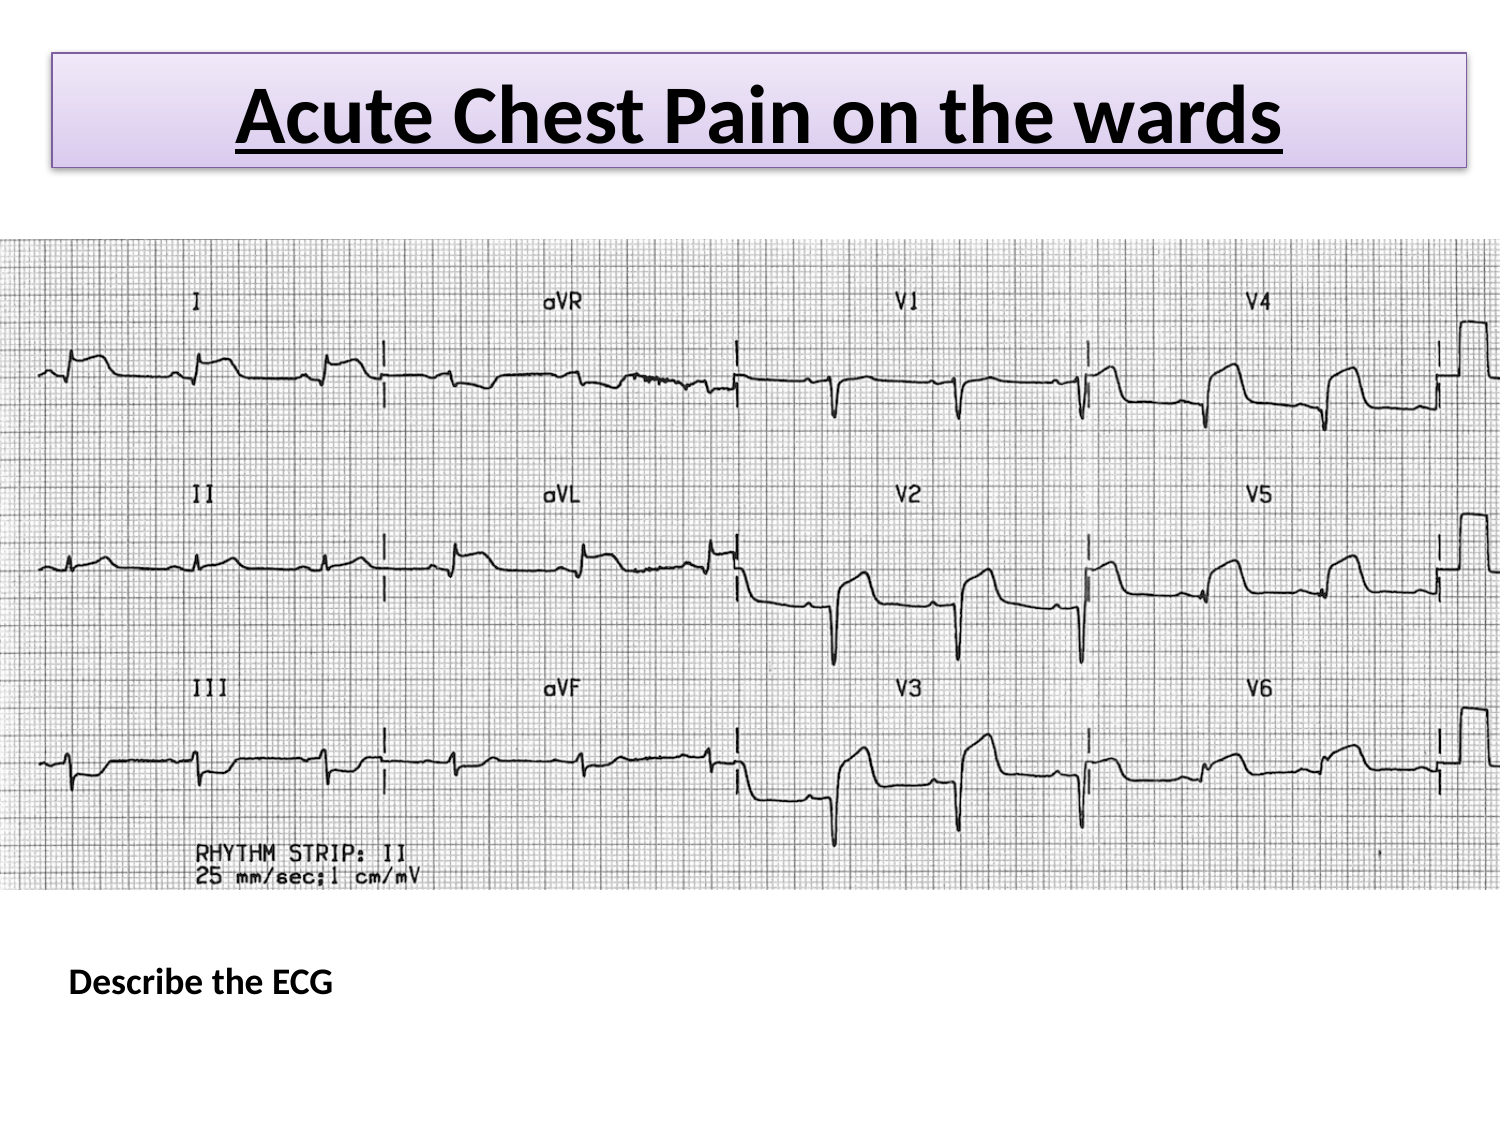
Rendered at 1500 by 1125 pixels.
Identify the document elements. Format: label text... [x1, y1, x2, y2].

picture [0, 239, 1500, 891]
text_box Acute Chest Pain on the wards [51, 52, 1467, 168]
text_box Describe the ECG [53, 949, 349, 1010]
